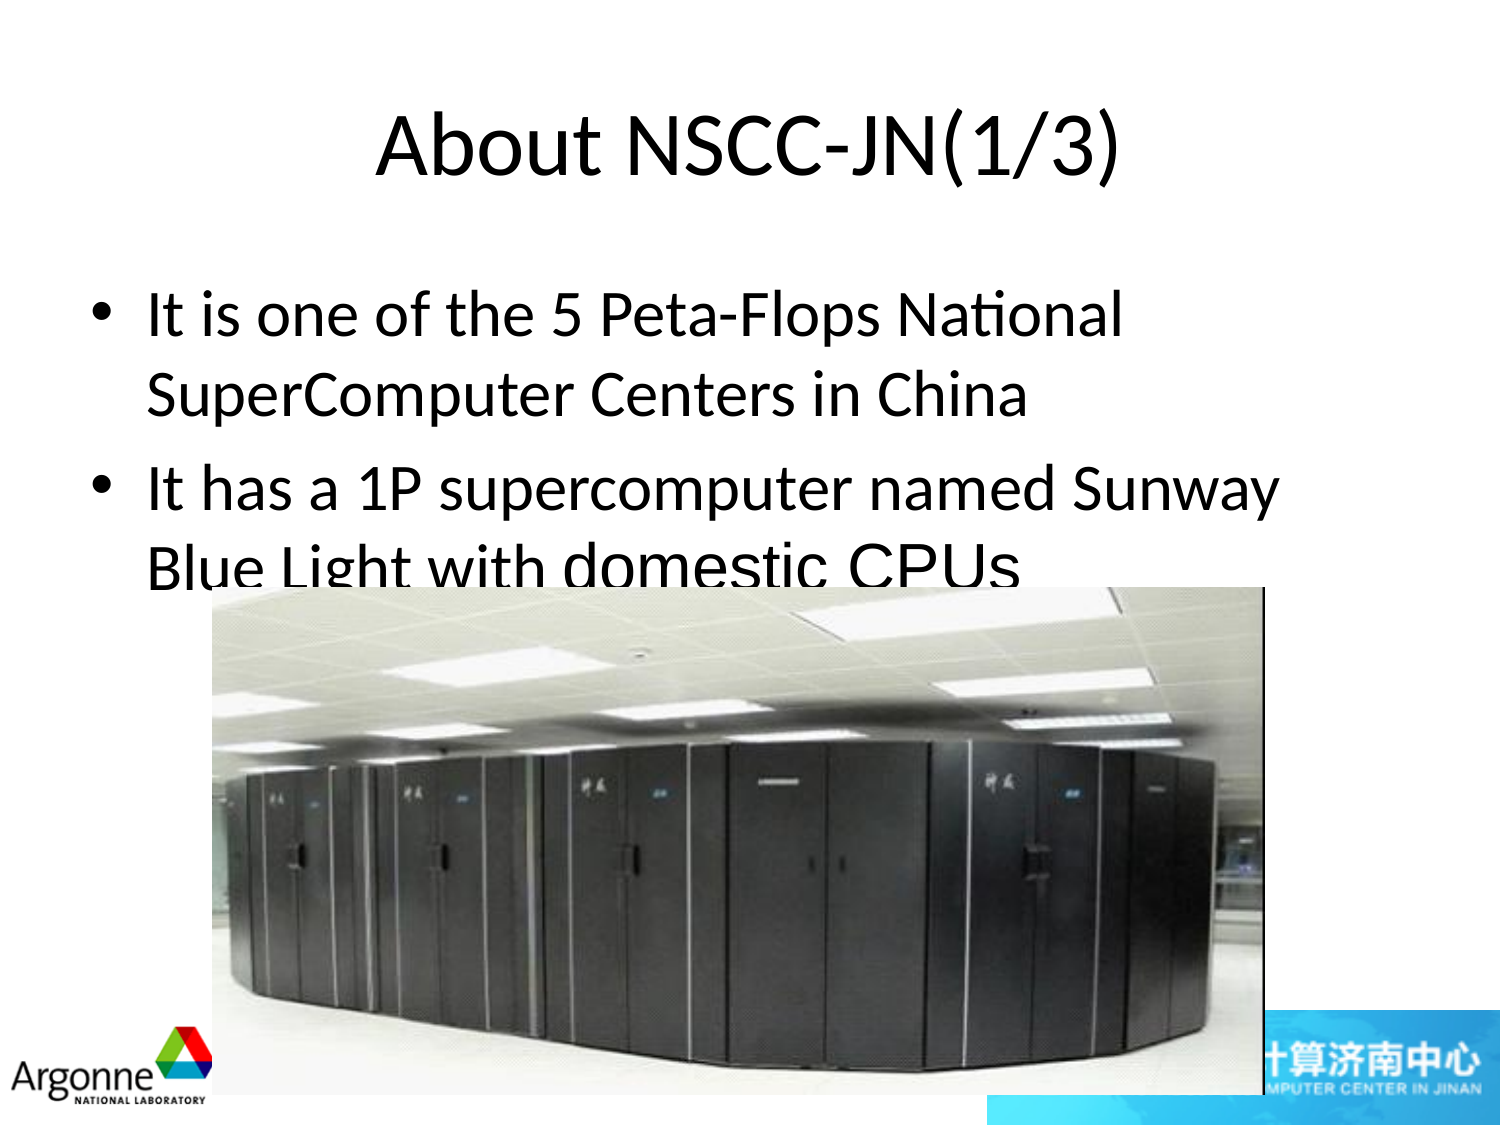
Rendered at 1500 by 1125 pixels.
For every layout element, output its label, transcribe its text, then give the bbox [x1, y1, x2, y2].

picture [0, 587, 1500, 1125]
title About NSCC-JN(1/3) [75, 45, 1425, 233]
list It is one of the 5 Peta-Flops National SuperComputer Centers in China It has a 1P supercomputer named Sunway Blue Light with domestic CPUs [75, 262, 1425, 613]
